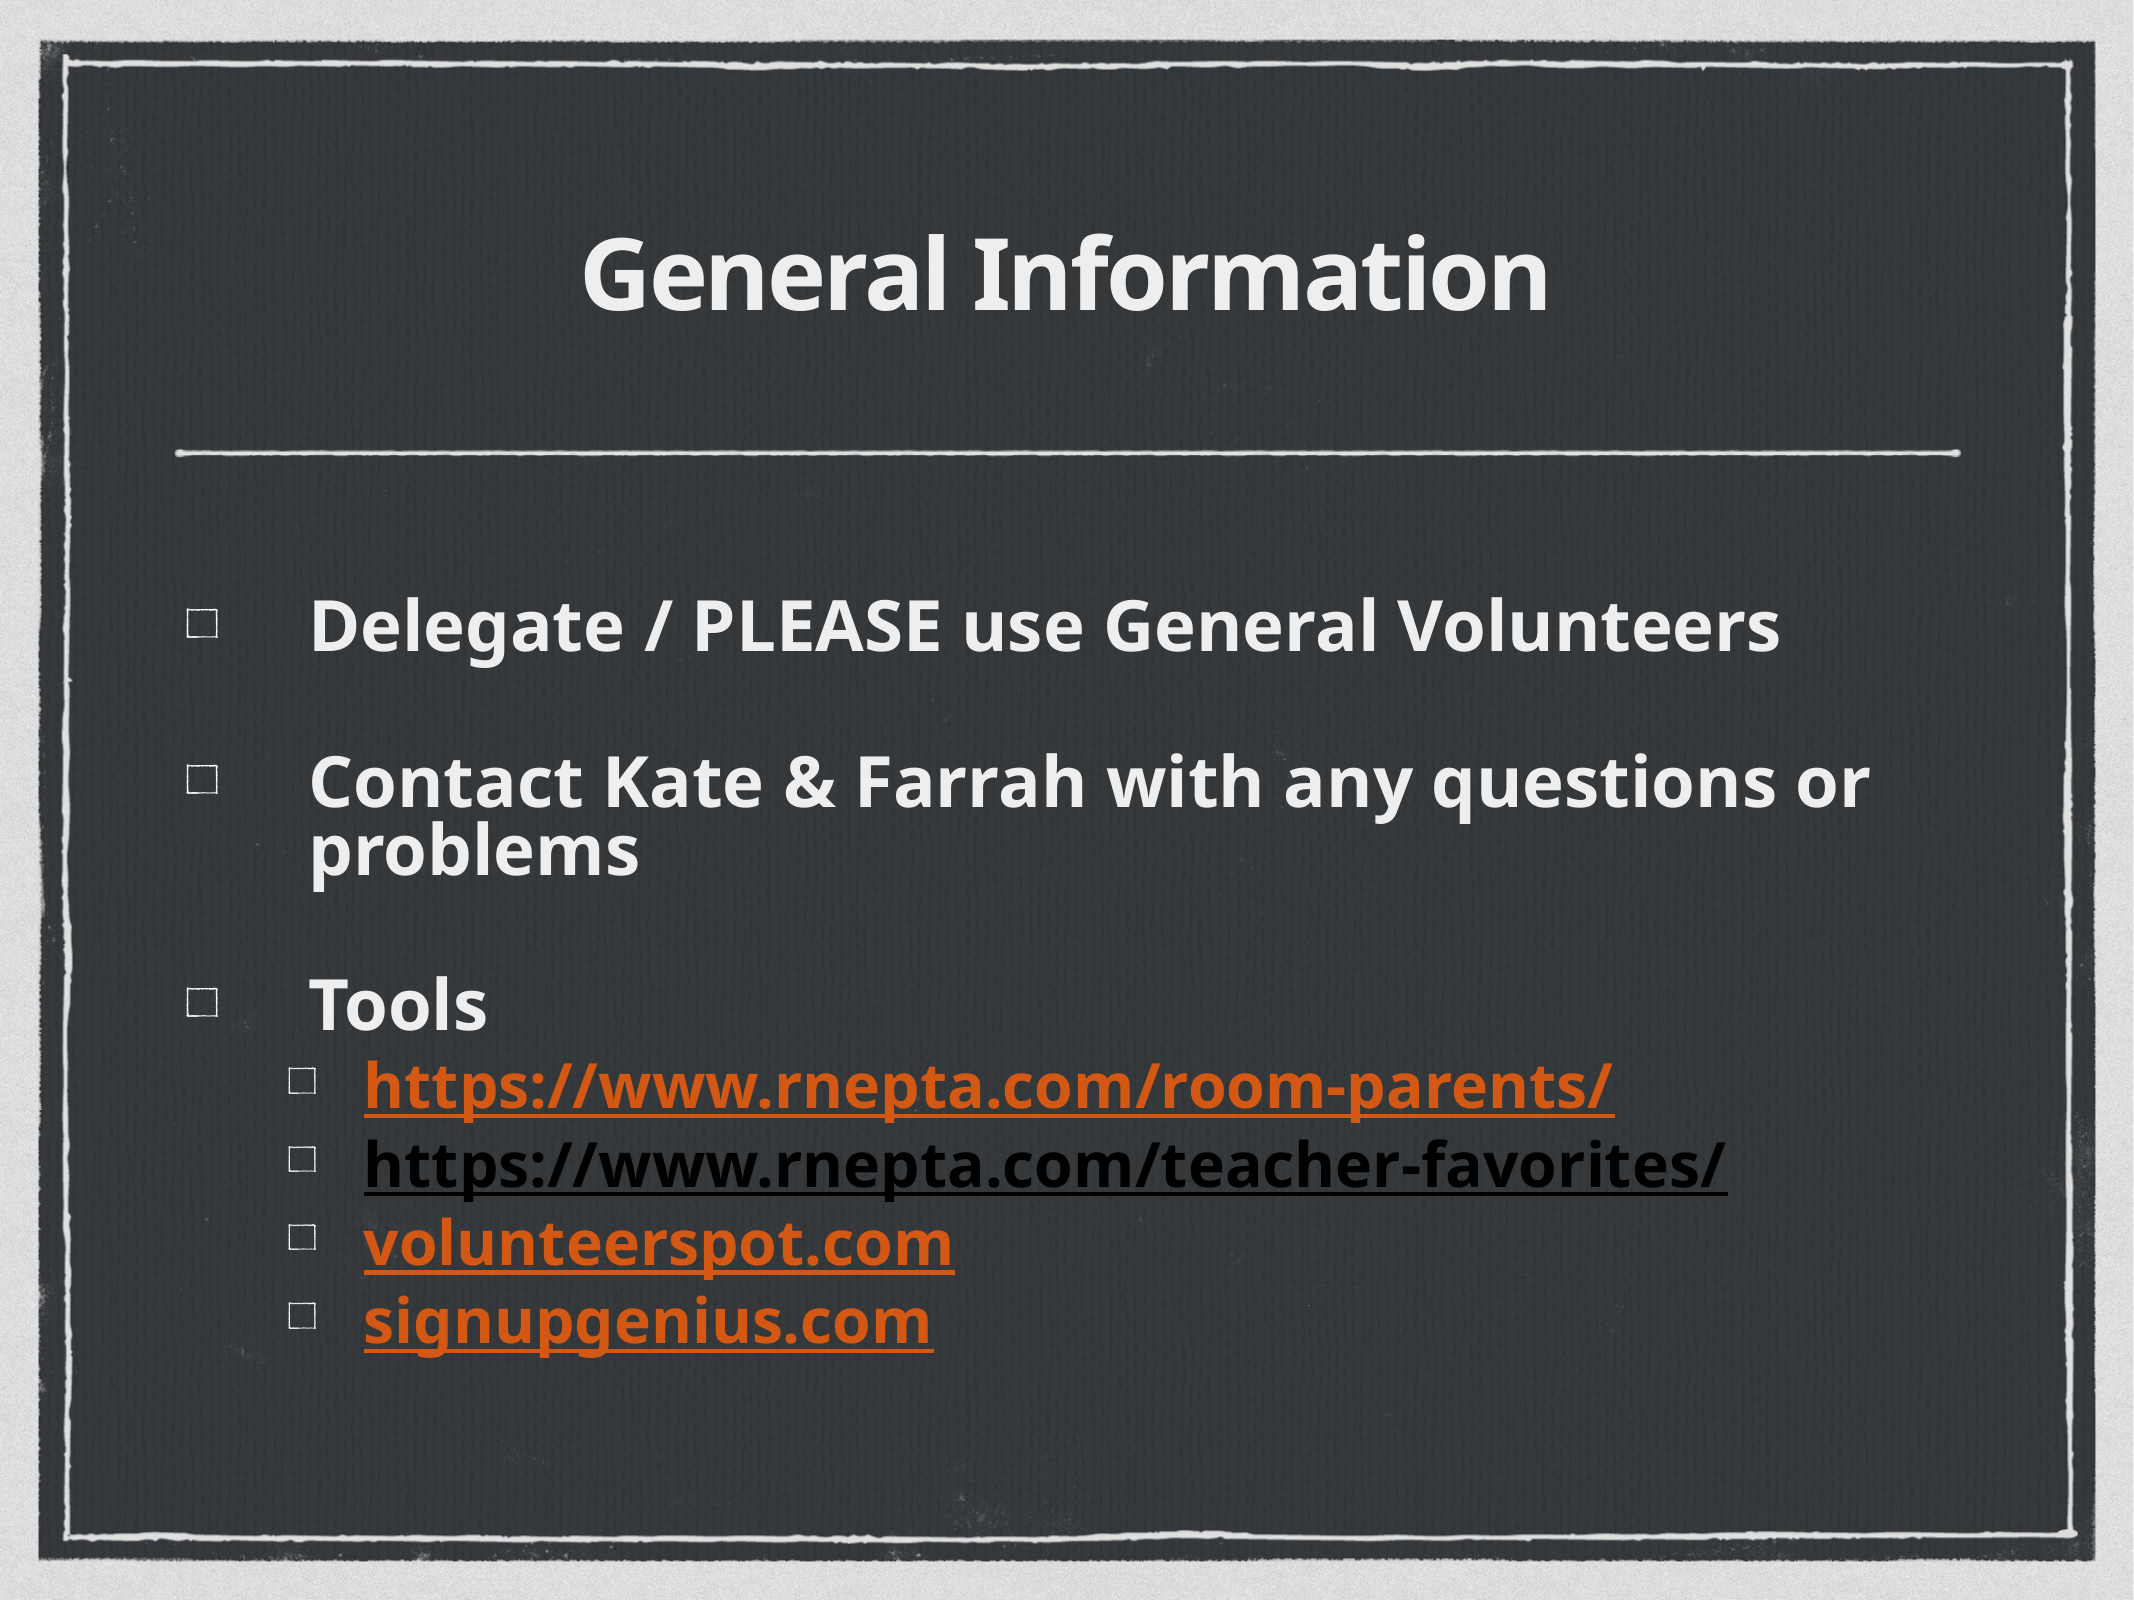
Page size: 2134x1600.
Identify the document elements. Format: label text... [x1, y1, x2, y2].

list Delegate / PLEASE use General Volunteers Contact Kate & Farrah with any questions or problems Tools https://www.rnepta.com/room-parents/ https://www.rnepta.com/teacher-favorites/ volunteerspot.com signupgenius.com [185, 508, 1903, 1447]
picture [0, 0, 2134, 1600]
title General Information [207, 114, 1926, 428]
